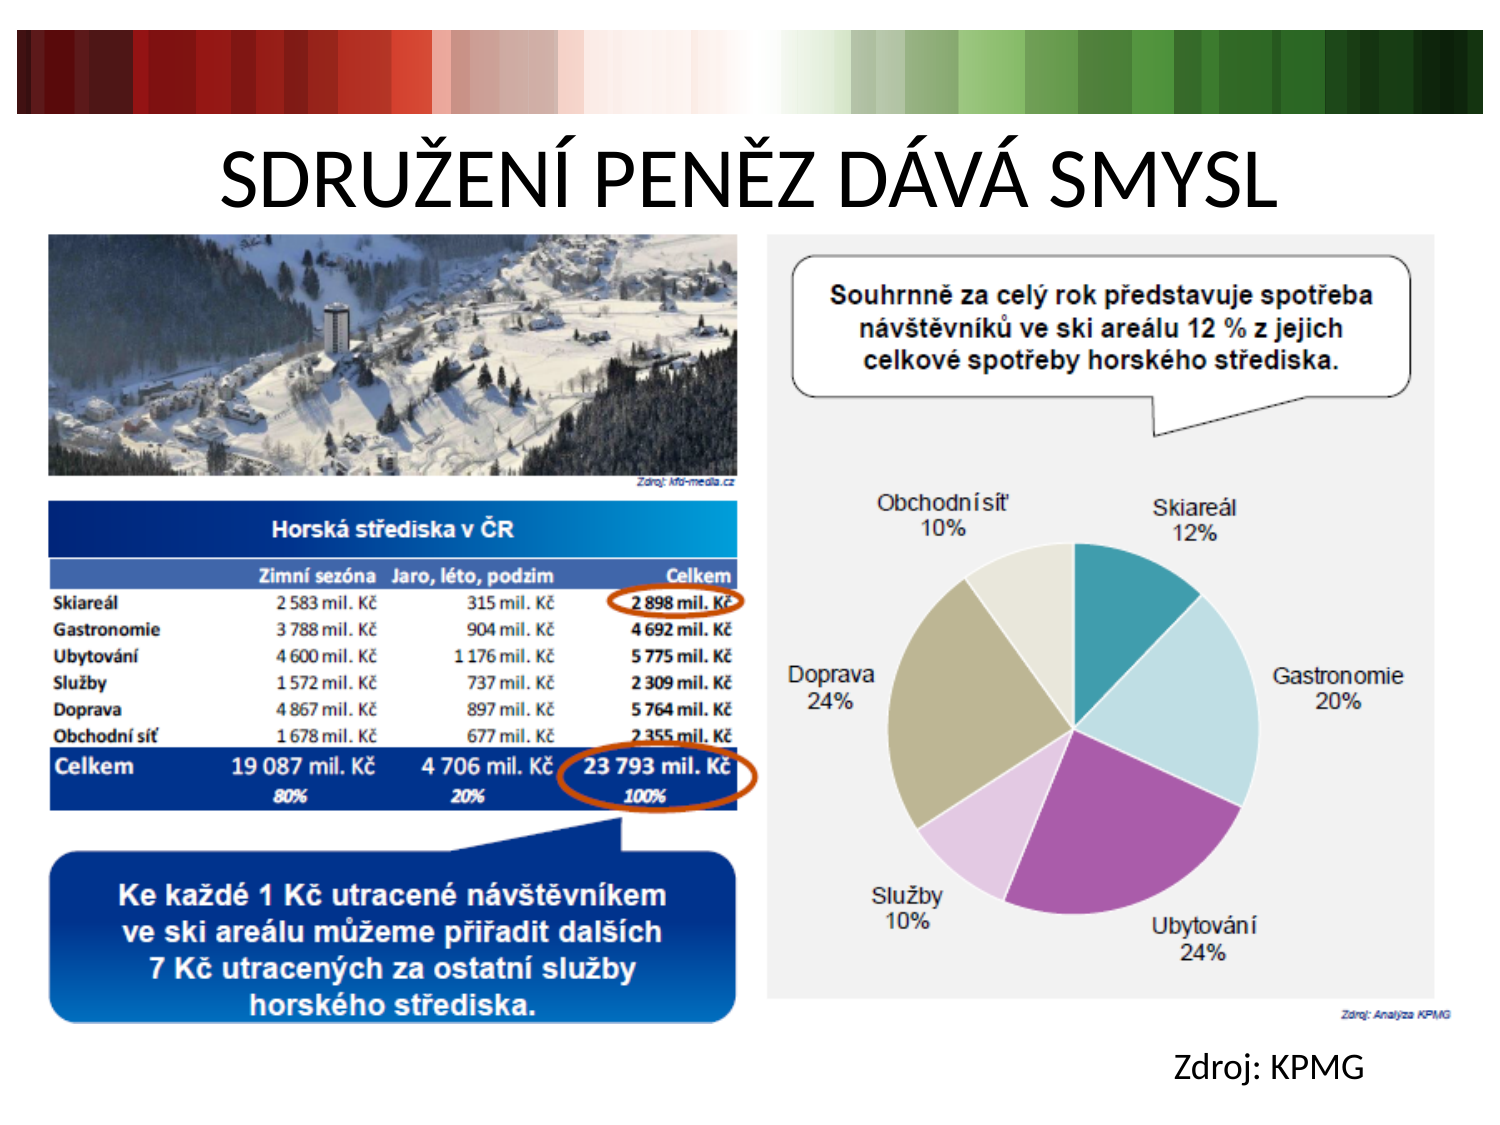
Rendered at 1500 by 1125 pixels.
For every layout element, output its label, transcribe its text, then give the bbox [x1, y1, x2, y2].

picture [17, 30, 1483, 115]
text_box Zdroj: KPMG [858, 1034, 1380, 1095]
picture [42, 233, 1458, 1024]
title SDRUŽENÍ PENĚZ DÁVÁ SMYSL [75, 123, 1425, 231]
